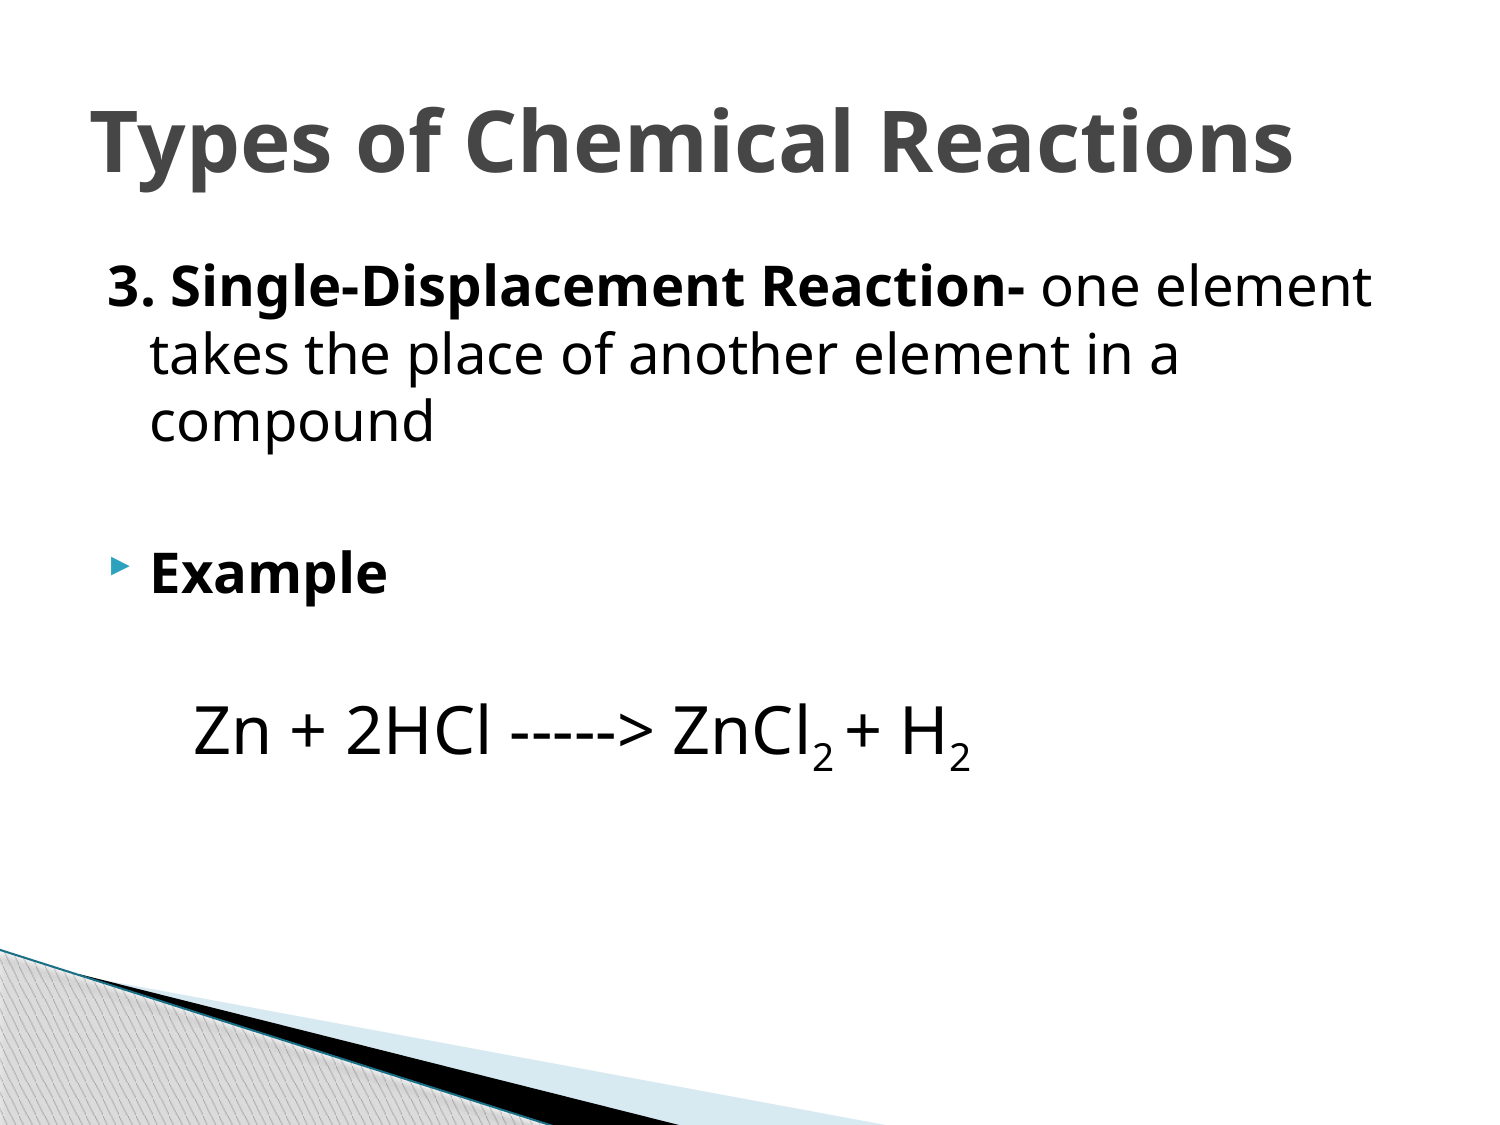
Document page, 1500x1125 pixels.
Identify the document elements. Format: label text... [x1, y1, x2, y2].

title Types of Chemical Reactions [75, 45, 1425, 233]
list 3. Single-Displacement Reaction- one element takes the place of another element in a compound Example Zn + 2HCl -----> ZnCl2 + H2 [74, 242, 1426, 986]
